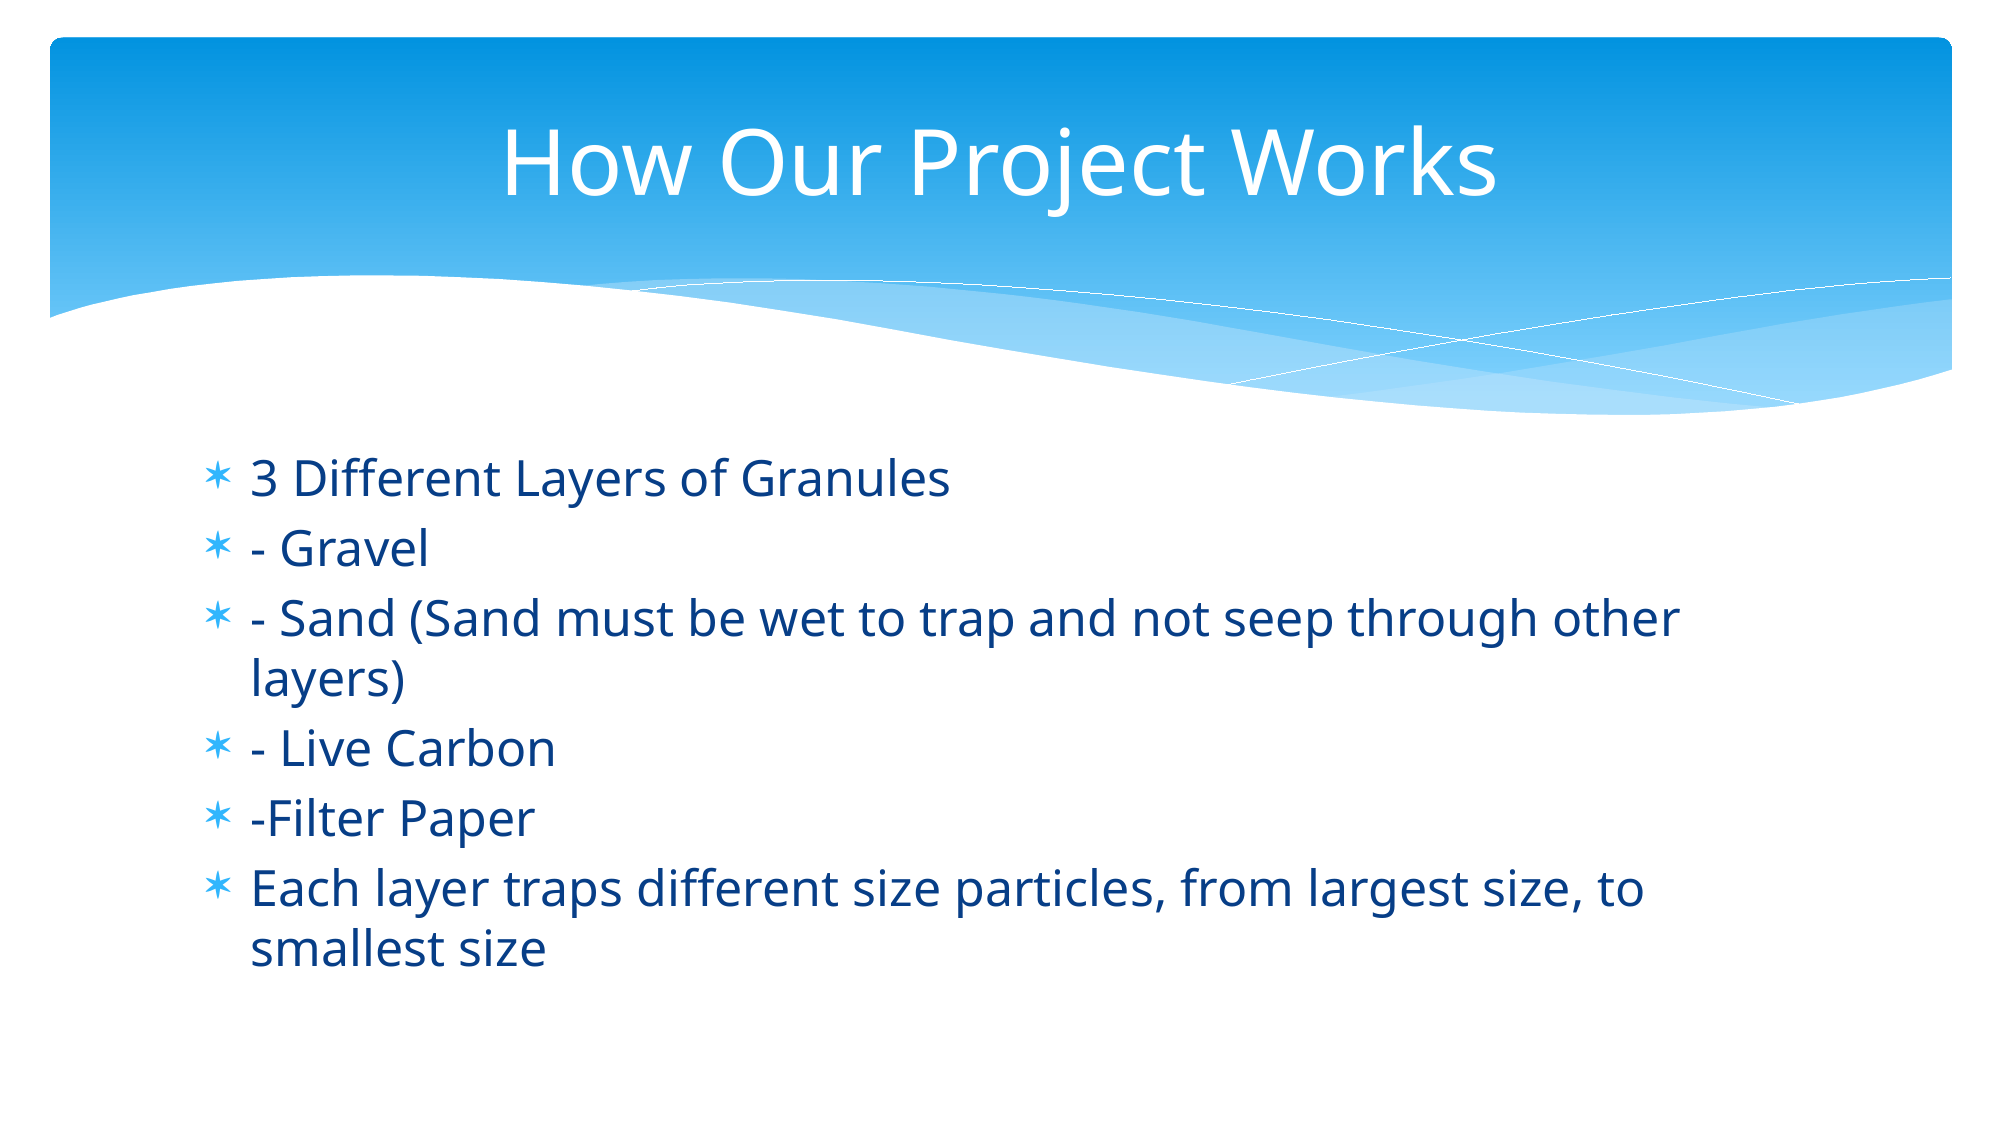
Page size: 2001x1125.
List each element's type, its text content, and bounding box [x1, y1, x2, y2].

list 3 Different Layers of Granules - Gravel - Sand (Sand must be wet to trap and not seep through other layers) - Live Carbon -Filter Paper Each layer traps different size particles, from largest size, to smallest size [190, 438, 1812, 1005]
title How Our Project Works [99, 55, 1900, 261]
